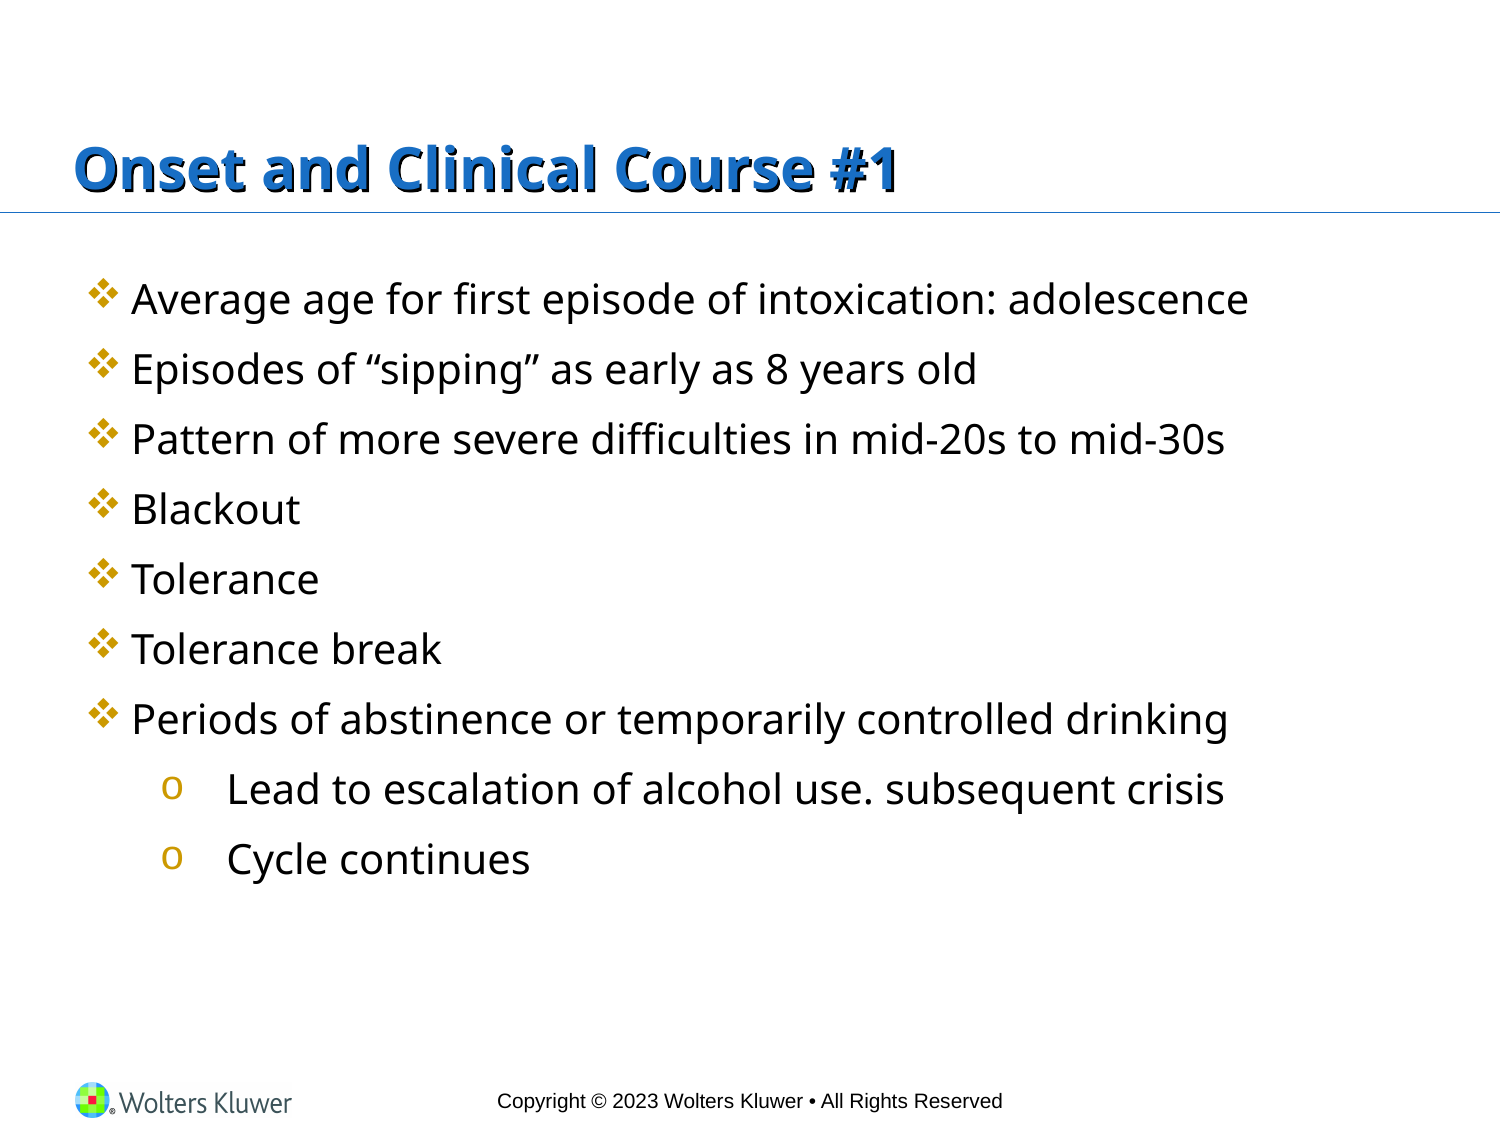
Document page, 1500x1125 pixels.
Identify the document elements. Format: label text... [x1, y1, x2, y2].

title Onset and Clinical Course #1 [72, 138, 1472, 203]
picture [75, 1082, 292, 1118]
list Average age for first episode of intoxication: adolescence Episodes of “sipping” as early as 8 years old Pattern of more severe difficulties in mid-20s to mid-30s Blackout Tolerance Tolerance break Periods of abstinence or temporarily controlled drinking Lead to escalation of alcohol use. subsequent crisis Cycle continues [69, 270, 1483, 876]
